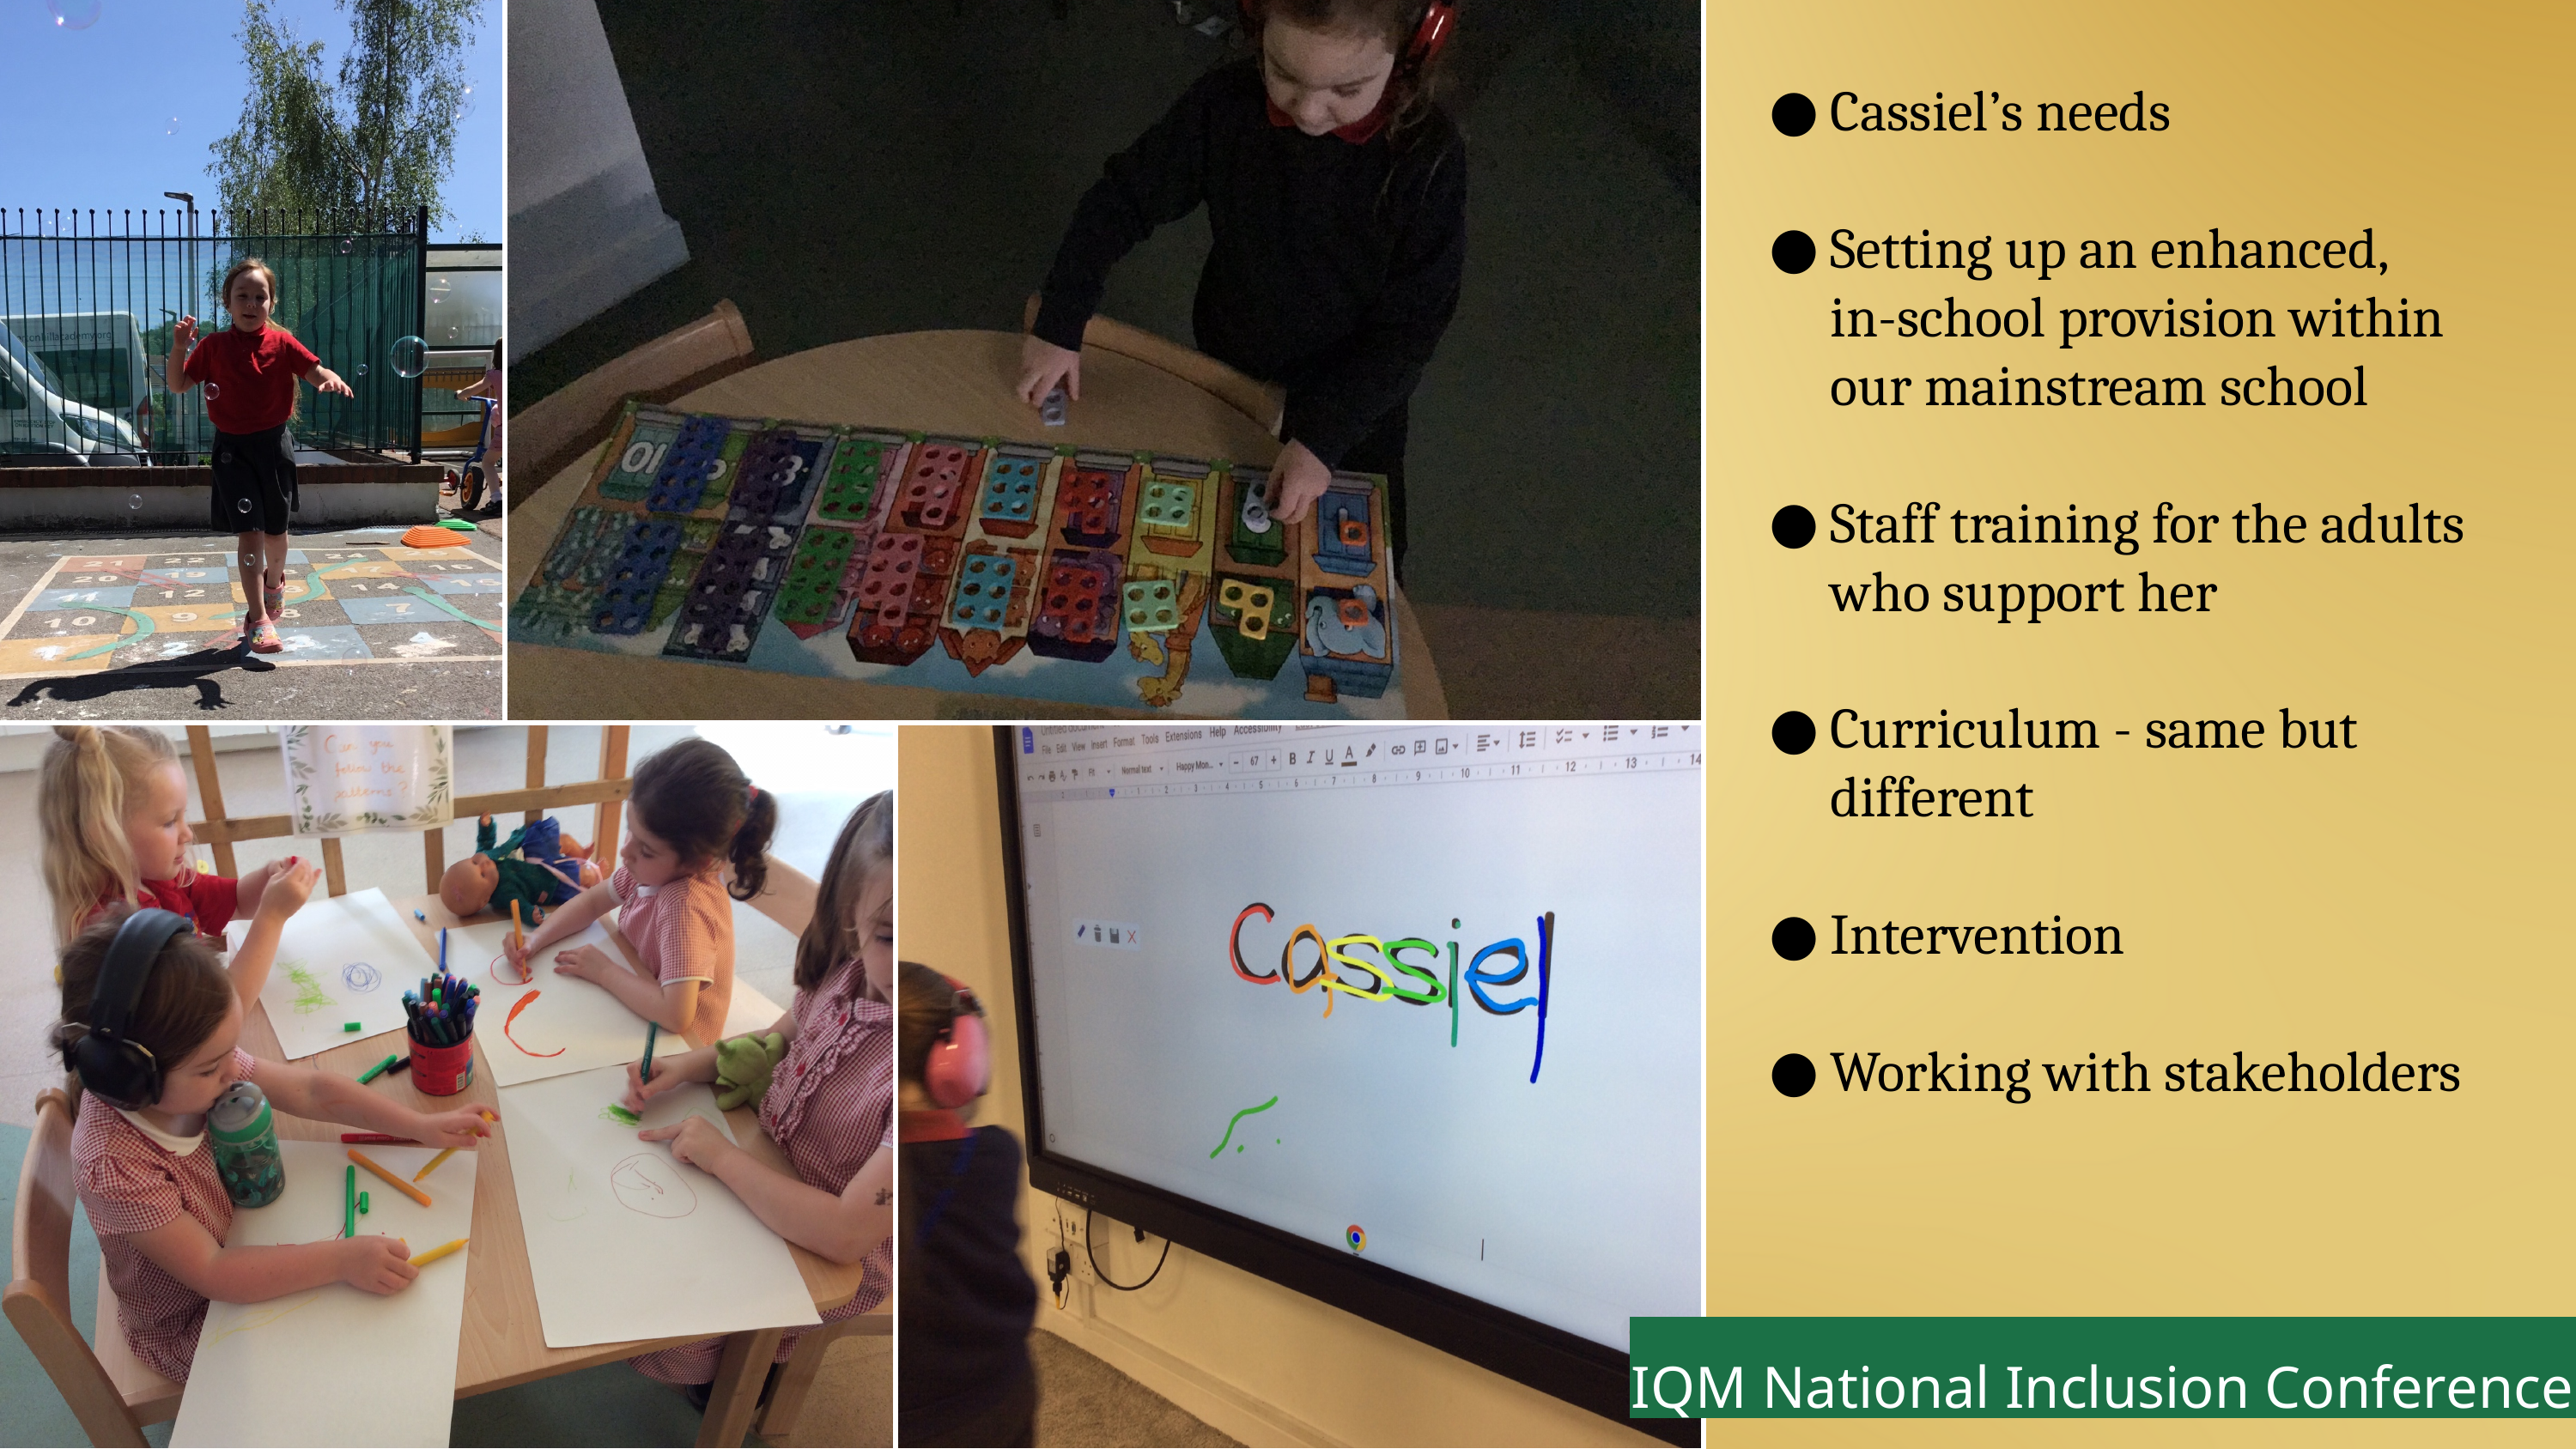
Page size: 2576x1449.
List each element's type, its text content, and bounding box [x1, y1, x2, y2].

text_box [1629, 1291, 2576, 1449]
picture [0, 0, 1702, 721]
text_box [1706, 0, 2576, 1290]
picture [0, 724, 1702, 1449]
text_box Cassiel’s needs Setting up an enhanced, in-school provision within our mainstream school Staff training for the adults who support her Curriculum - same but different Intervention Working with stakeholders [1753, 60, 2526, 1272]
